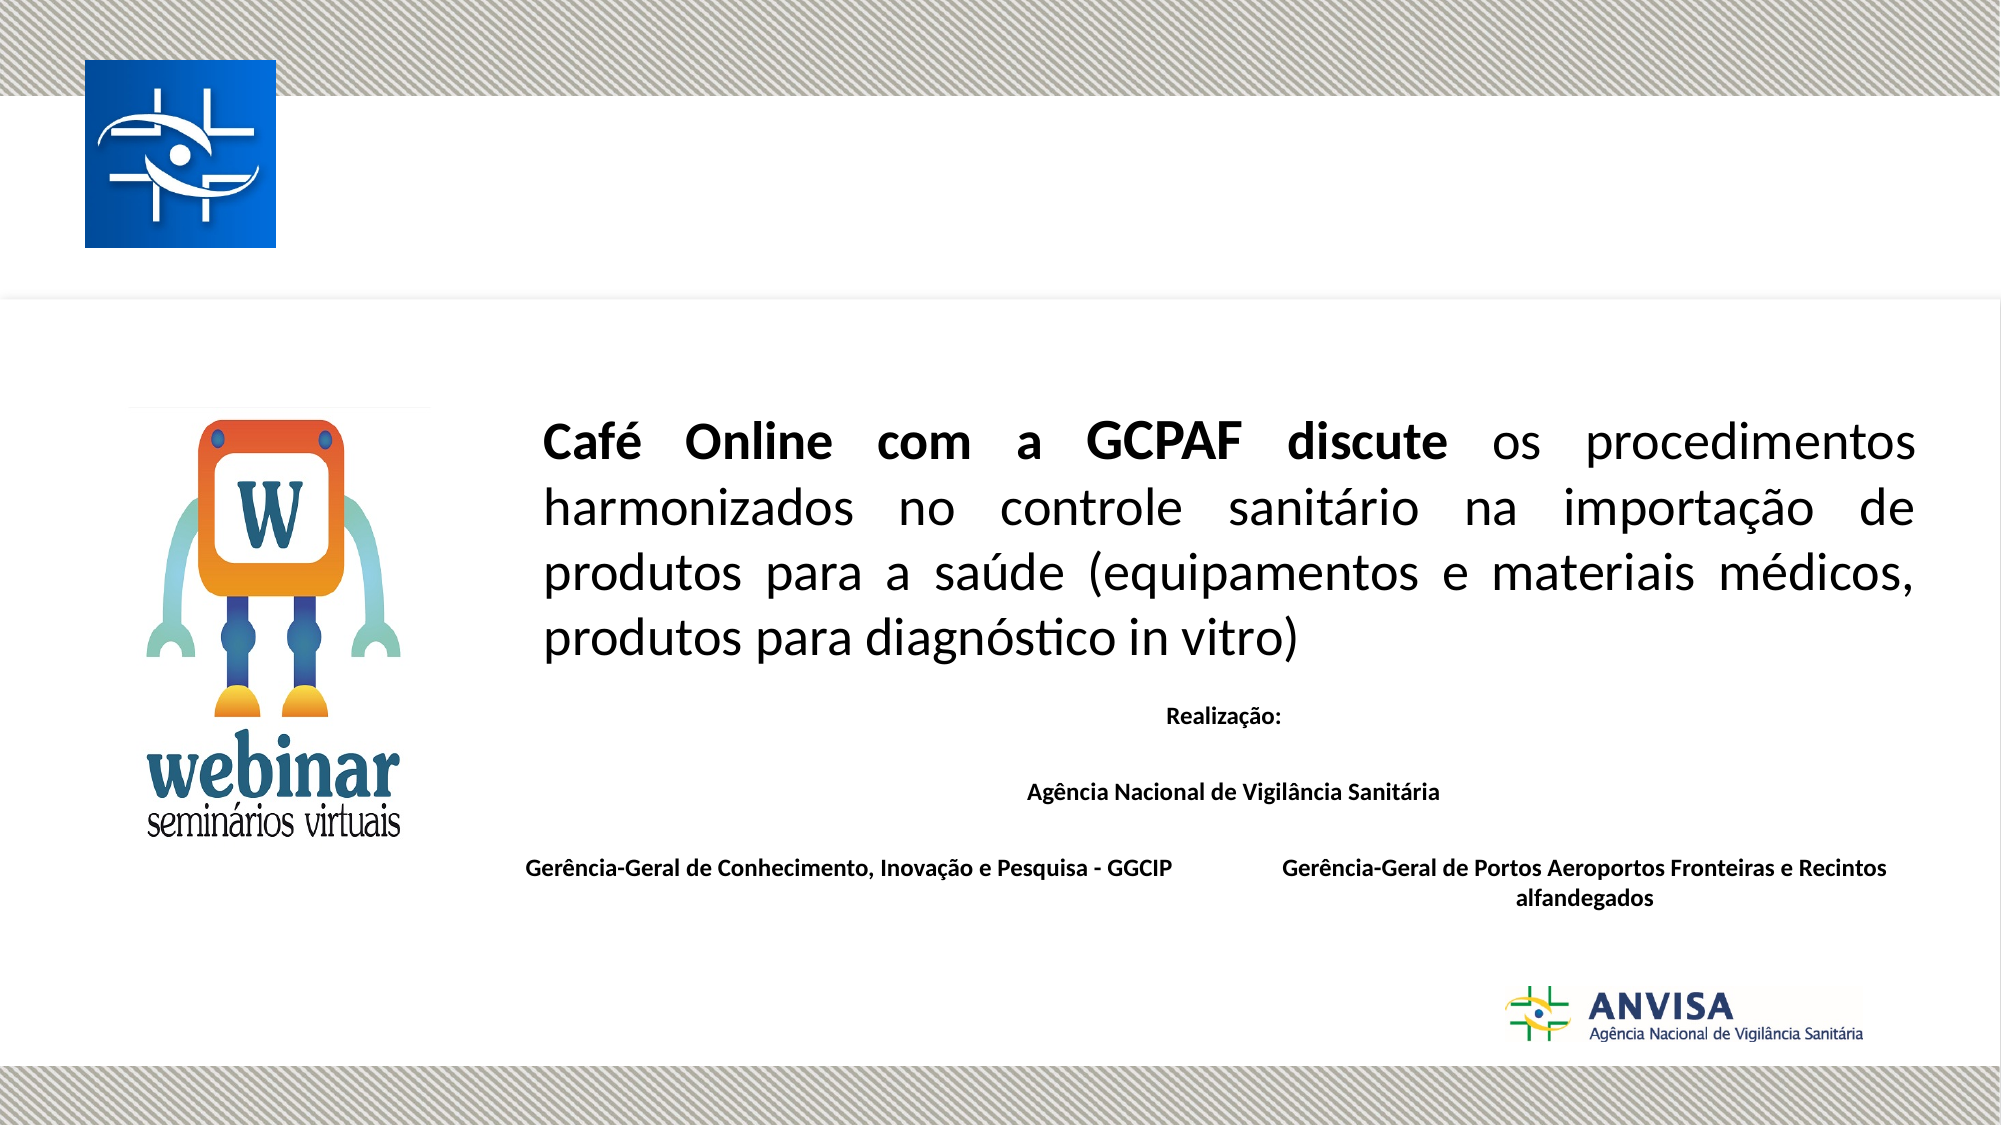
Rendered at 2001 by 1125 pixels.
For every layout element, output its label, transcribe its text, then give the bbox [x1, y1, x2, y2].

text_box Café Online com a GCPAF discute os procedimentos harmonizados no controle sanitário na importação de produtos para a saúde (equipamentos e materiais médicos, produtos para diagnóstico in vitro) [528, 393, 1932, 674]
text_box Realização: [853, 691, 1595, 737]
text_box Gerência-Geral de Conhecimento, Inovação e Pesquisa - GGCIP [447, 843, 1189, 889]
picture [27, 407, 539, 852]
text_box Agência Nacional de Vigilância Sanitária [863, 767, 1605, 813]
picture [1505, 986, 1863, 1042]
text_box Gerência-Geral de Portos Aeroportos Fronteiras e Recintos alfandegados [1224, 843, 1946, 919]
picture [0, 1066, 2000, 1125]
picture [0, 0, 2000, 248]
